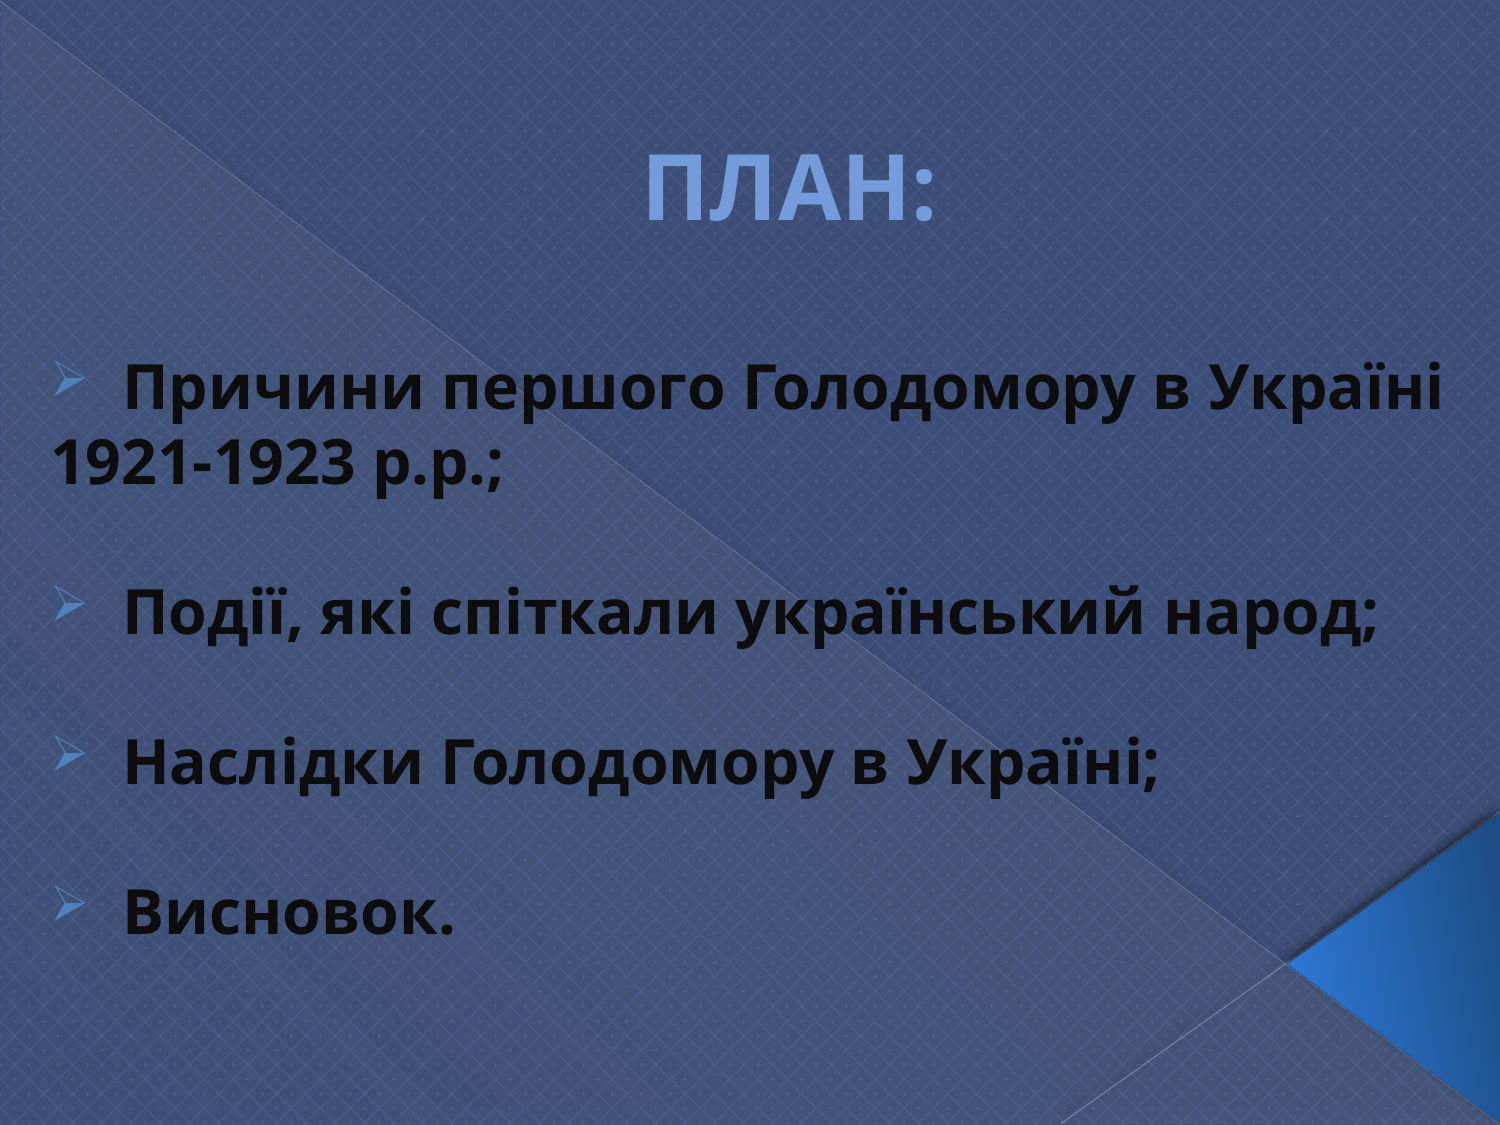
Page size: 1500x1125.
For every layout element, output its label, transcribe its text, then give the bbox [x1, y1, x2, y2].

subtitle Причини першого Голодомору в Україні 1921-1923 р.р.; Події, які спіткали український народ; Наслідки Голодомору в Україні; Висновок. [34, 339, 1500, 1009]
title ПЛАН: [0, 0, 1500, 247]
